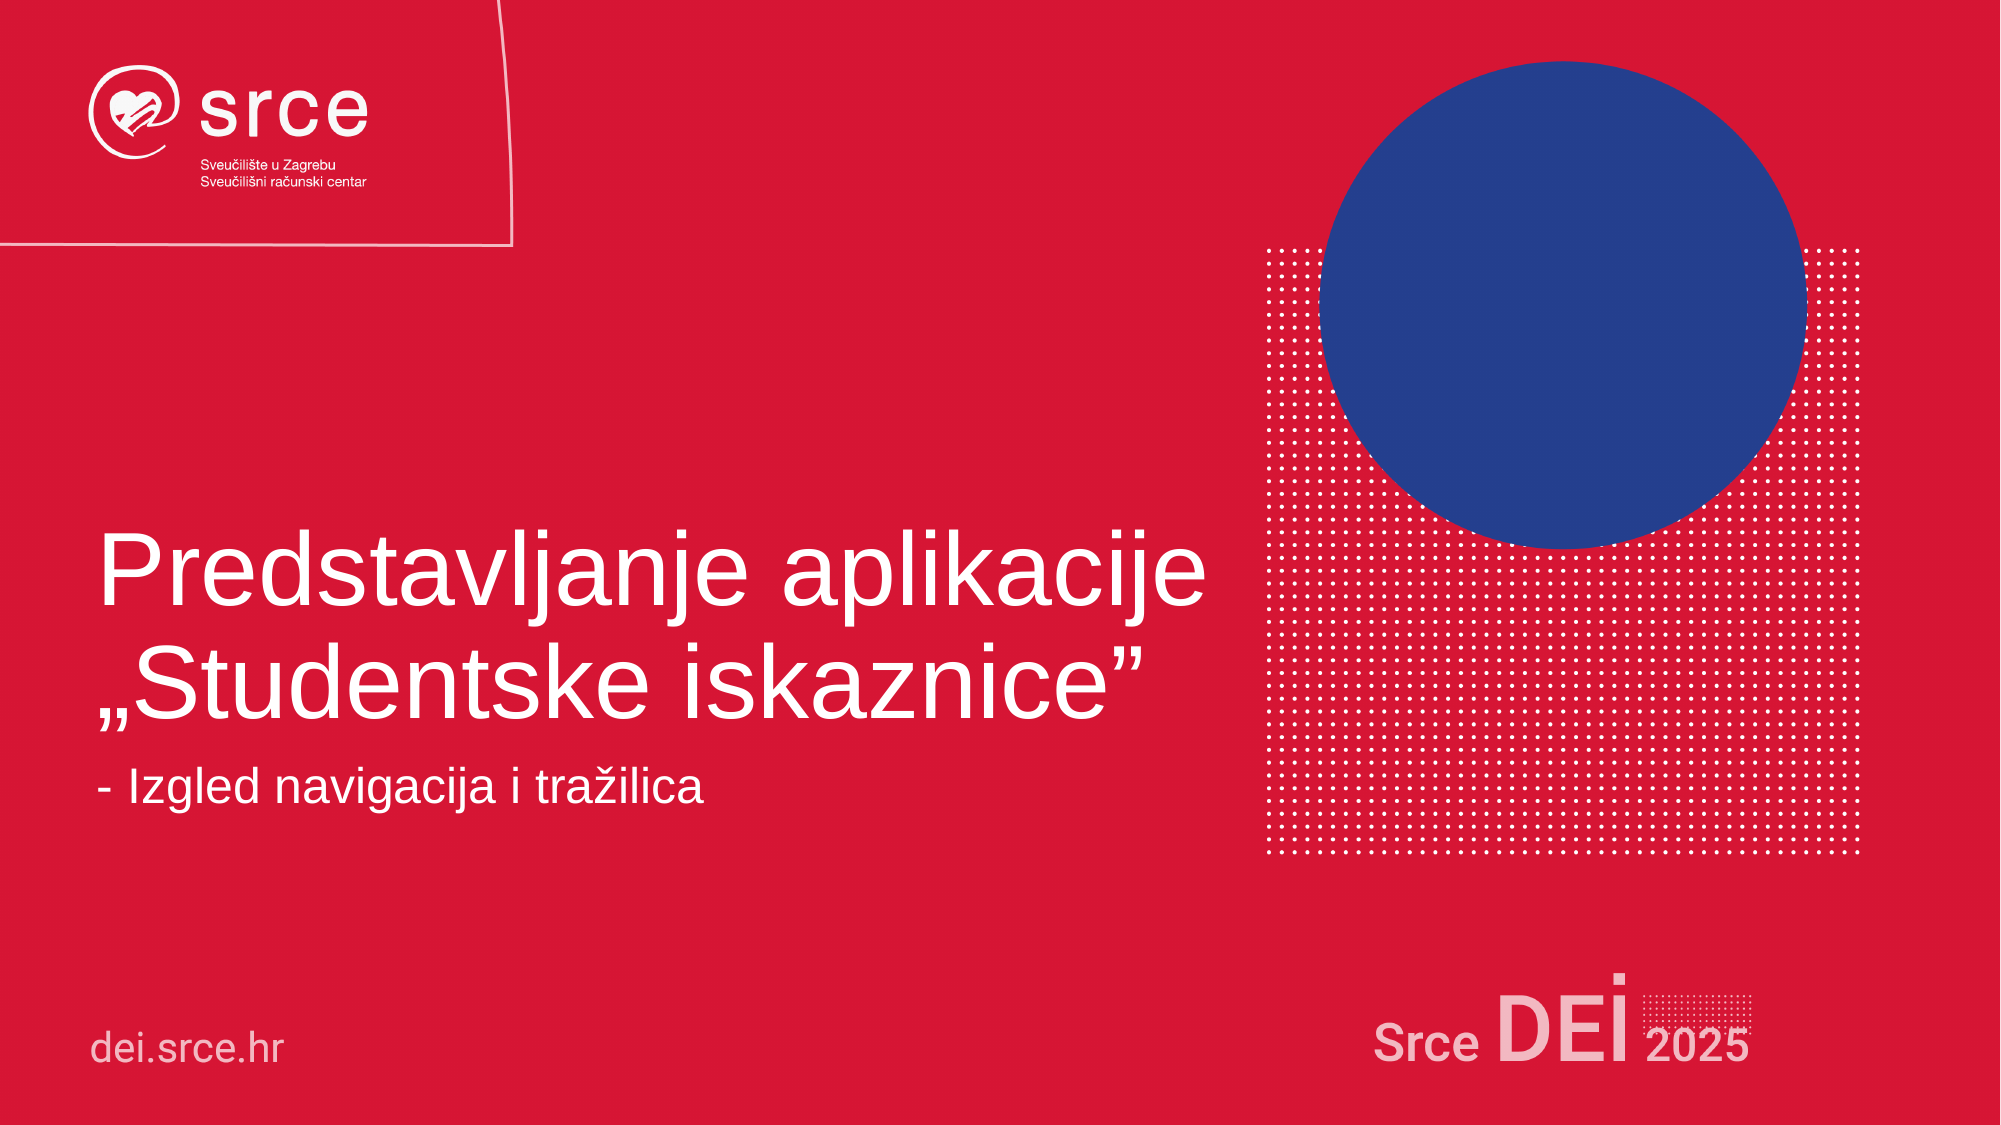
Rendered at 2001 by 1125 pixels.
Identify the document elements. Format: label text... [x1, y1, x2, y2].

picture [0, 0, 2001, 1125]
list - Izgled navigacija i tražilica [81, 752, 1260, 999]
title Predstavljanje aplikacije „Studentske iskaznice” [81, 280, 1260, 749]
